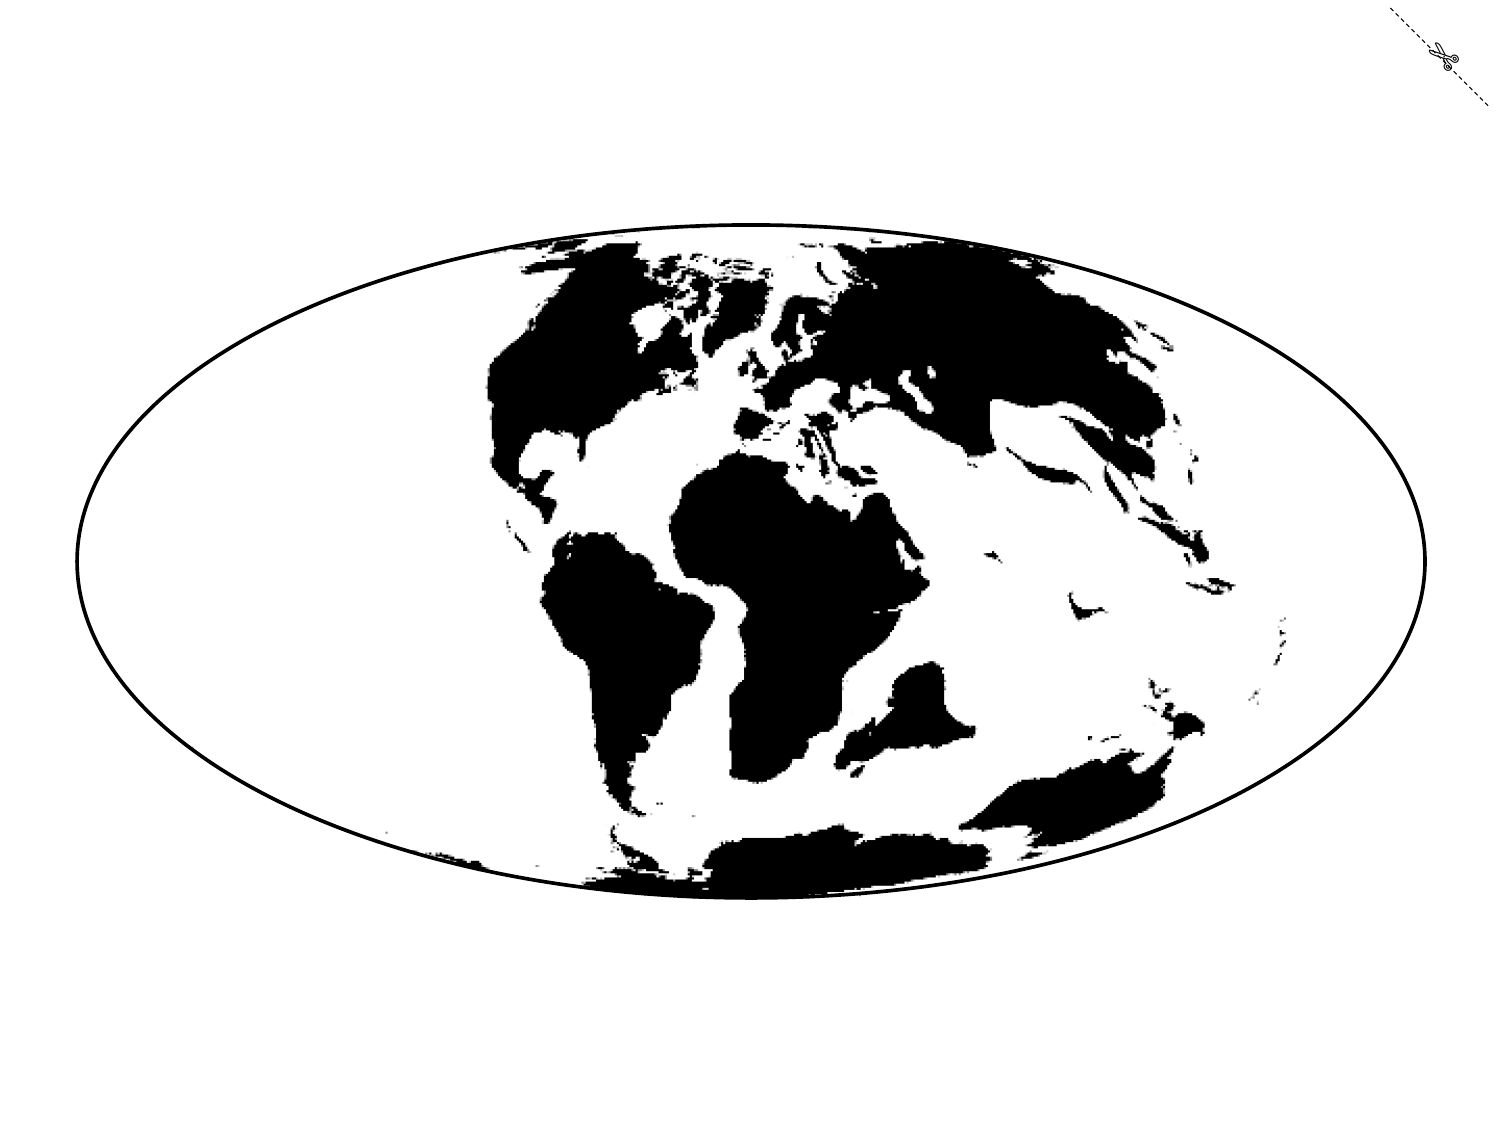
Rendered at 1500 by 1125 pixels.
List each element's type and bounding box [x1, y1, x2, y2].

text_box [1390, 8, 1491, 108]
picture [27, 216, 1459, 944]
